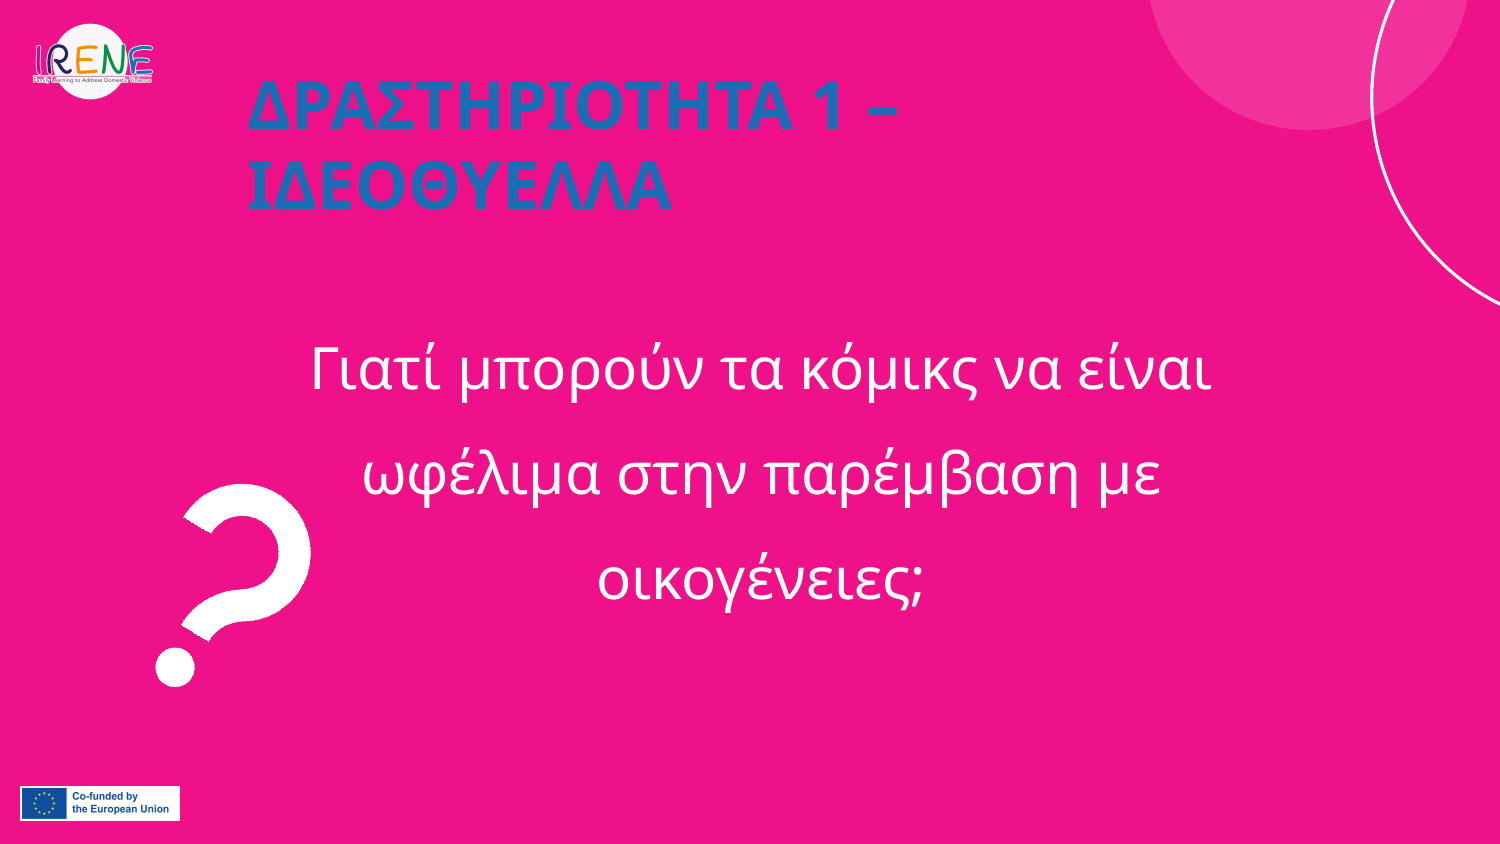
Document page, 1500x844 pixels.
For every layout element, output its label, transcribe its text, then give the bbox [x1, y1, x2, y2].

picture [0, 23, 189, 101]
title ΔΡΑΣΤΗΡΙΟΤΗΤΑ 1 – ΙΔΕΟΘΥΕΛΛΑ [232, 47, 1202, 244]
picture [44, 411, 398, 766]
text_box Γιατί μπορούν τα κόμικς να είναι ωφέλιμα στην παρέμβαση με οικογένειες; [193, 281, 1307, 517]
picture [19, 786, 180, 821]
